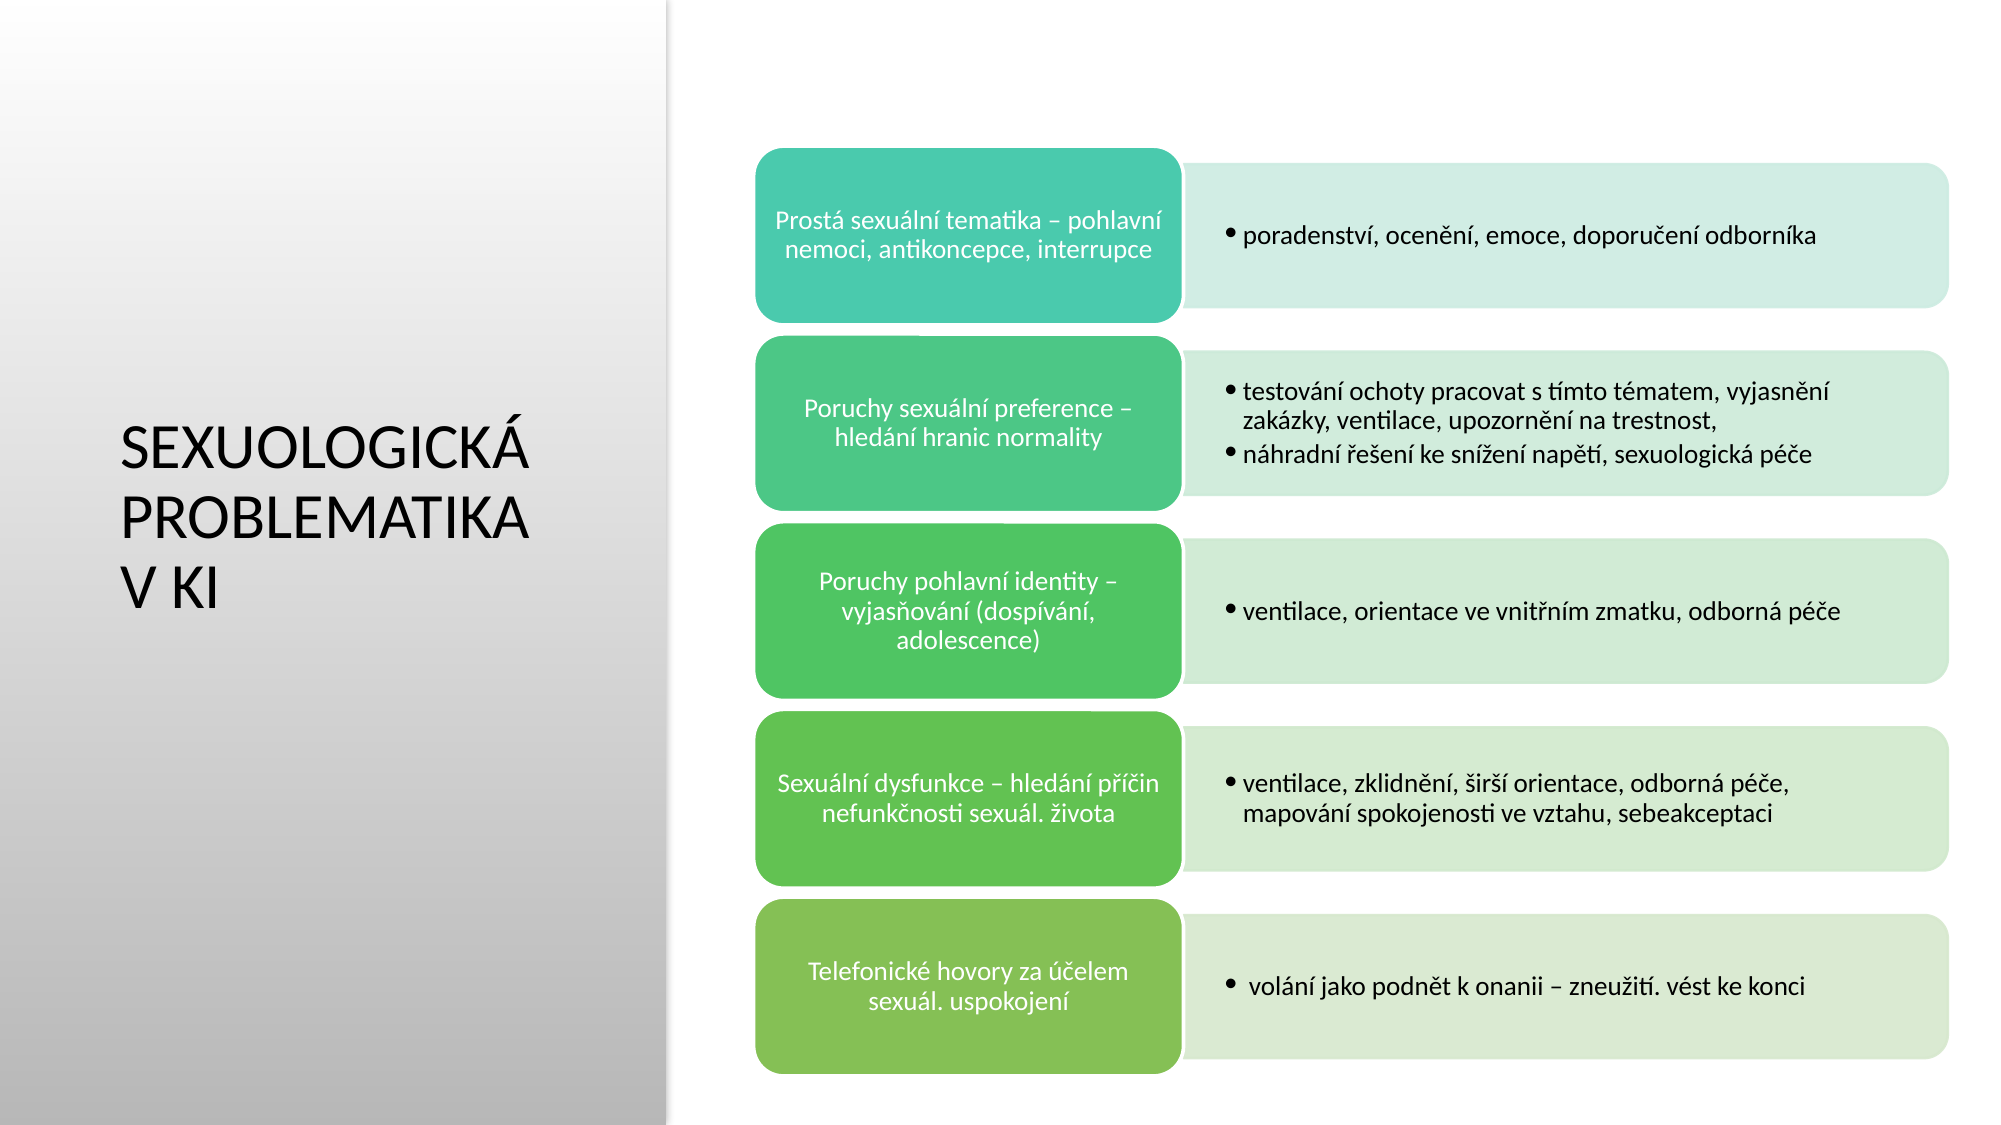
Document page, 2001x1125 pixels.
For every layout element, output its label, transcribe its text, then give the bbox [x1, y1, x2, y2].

title SEXUOLOGICKÁ PROBLEMATIKA V KI [105, 215, 572, 820]
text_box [753, 146, 1948, 1077]
text_box [0, 0, 666, 1125]
text_box [673, 0, 2000, 1125]
